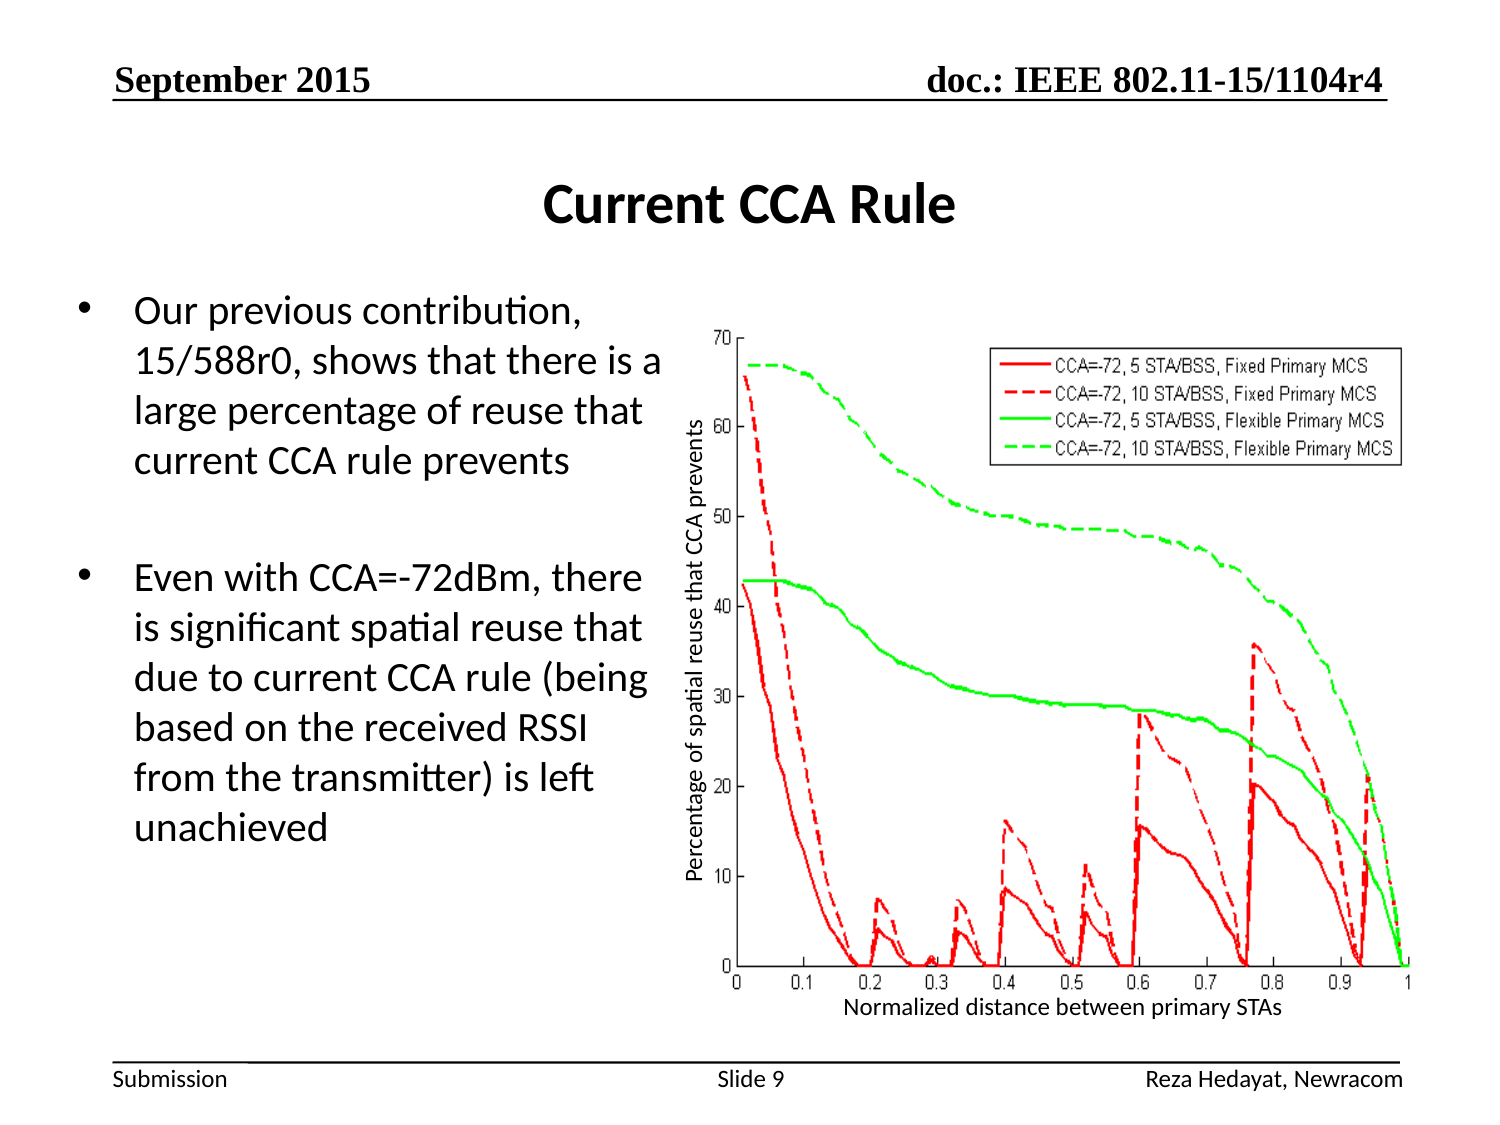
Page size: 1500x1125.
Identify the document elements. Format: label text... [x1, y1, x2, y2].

slide_number Slide 9 [599, 1061, 903, 1093]
title Current CCA Rule [112, 112, 1388, 278]
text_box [624, 280, 1491, 1051]
list Our previous contribution, 15/588r0, shows that there is a large percentage of reuse that current CCA rule prevents Even with CCA=-72dBm, there is significant spatial reuse that due to current CCA rule (being based on the received RSSI from the transmitter) is left unachieved [62, 274, 688, 1063]
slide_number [114, 54, 374, 101]
text_box Reza Hedayat, Newracom [1145, 1062, 1405, 1093]
